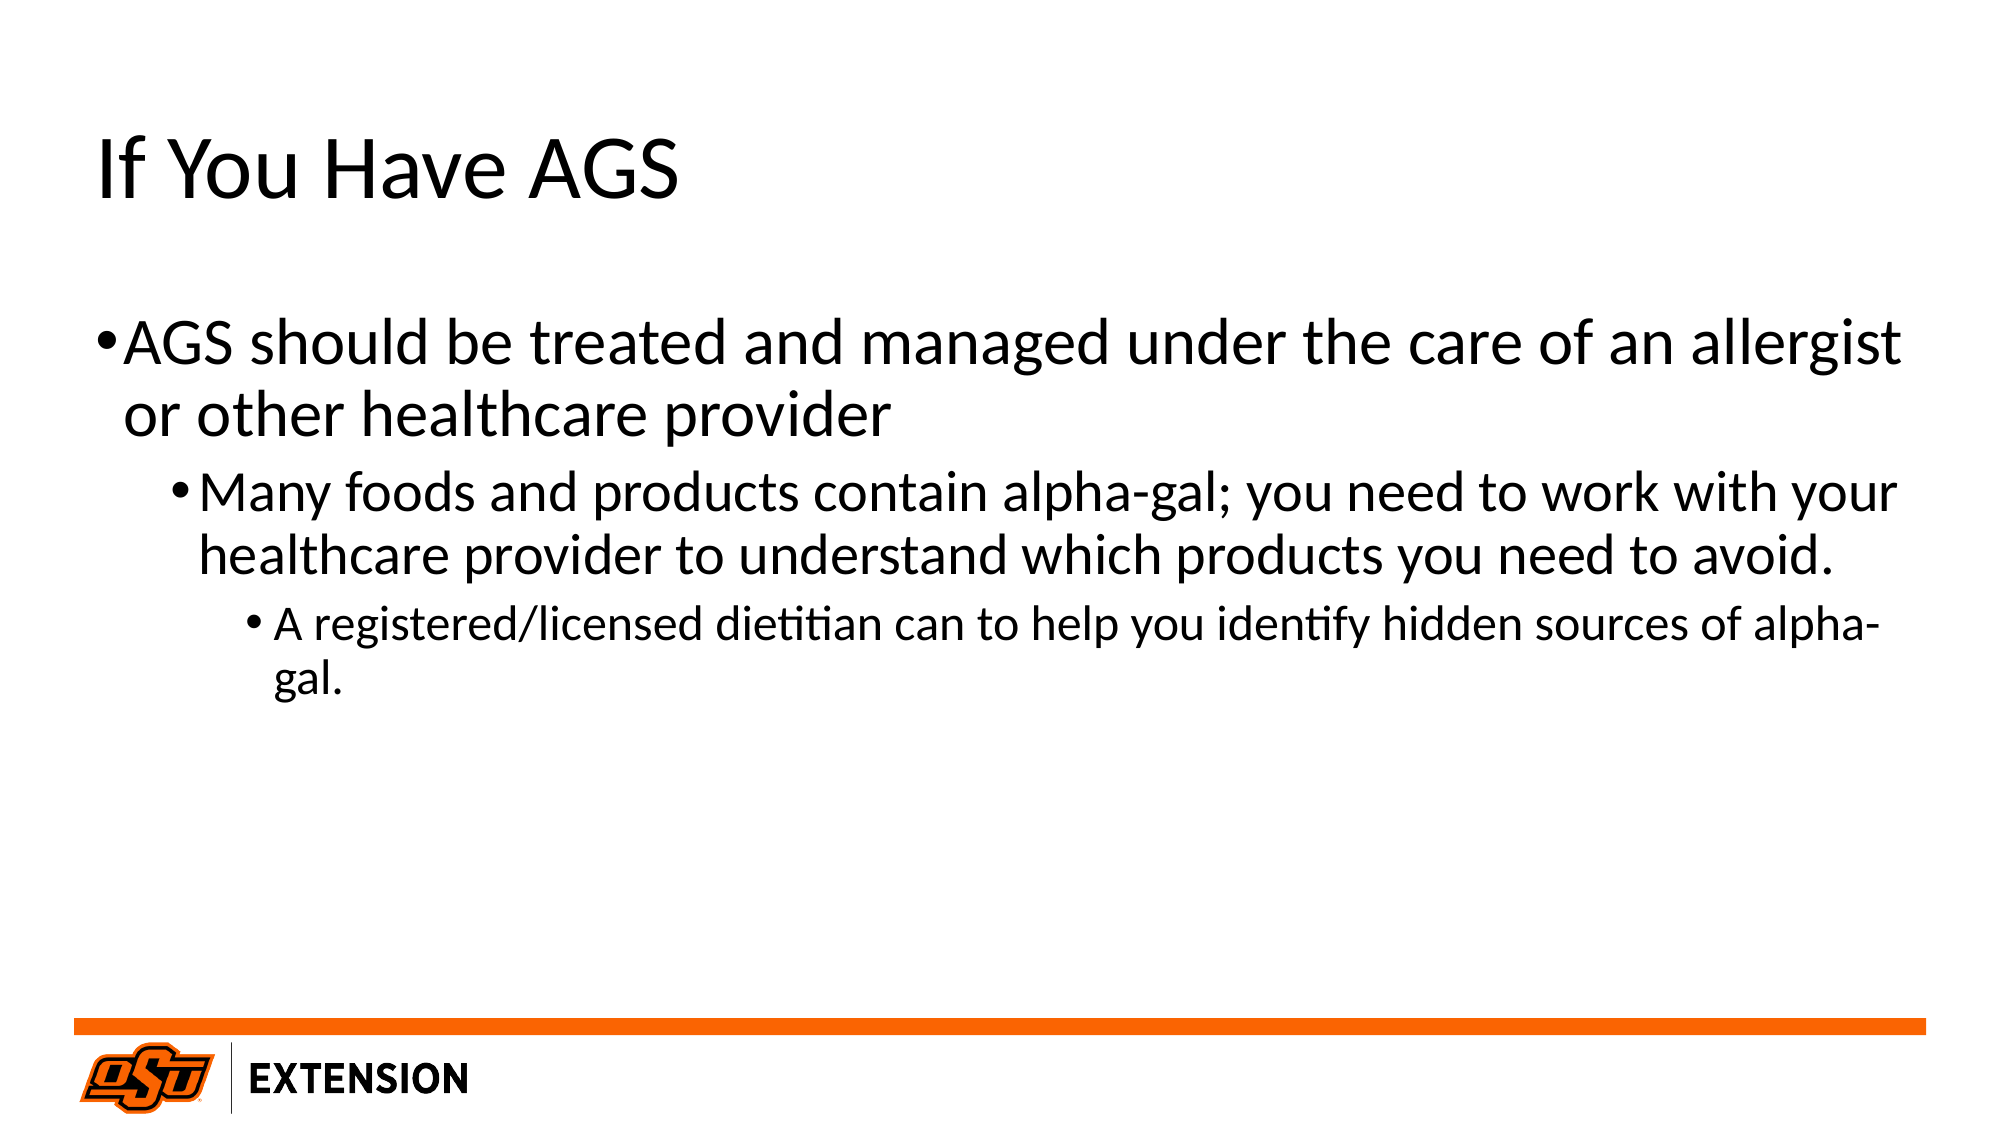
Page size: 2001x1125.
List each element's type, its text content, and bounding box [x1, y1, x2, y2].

list AGS should be treated and managed under the care of an allergist or other healthcare provider Many foods and products contain alpha-gal; you need to work with your healthcare provider to understand which products you need to avoid. A registered/licensed dietitian can to help you identify hidden sources of alpha-gal. [80, 299, 1929, 1014]
title If You Have AGS [80, 59, 1929, 278]
picture [79, 1042, 467, 1114]
